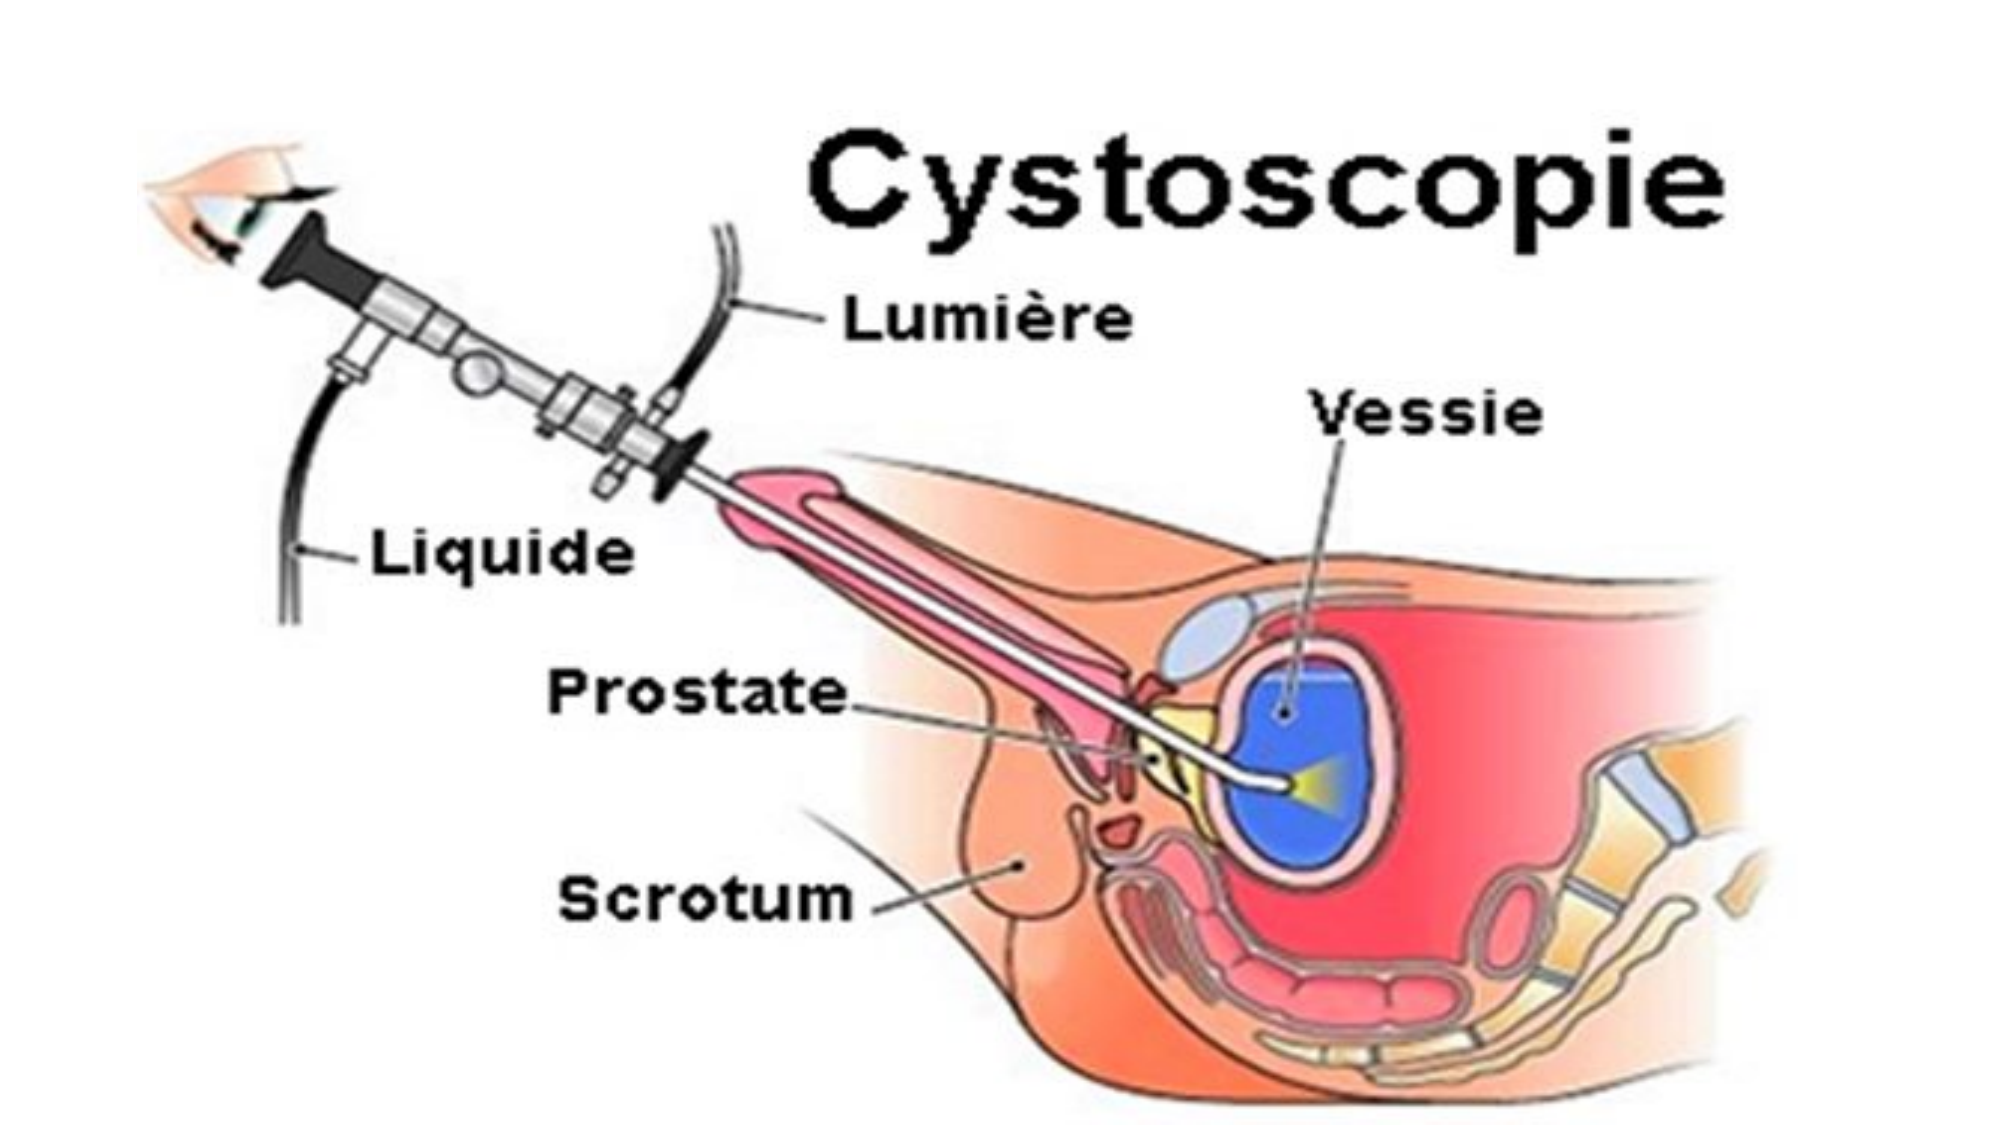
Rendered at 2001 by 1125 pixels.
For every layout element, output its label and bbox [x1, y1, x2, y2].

list [137, 90, 1798, 1125]
